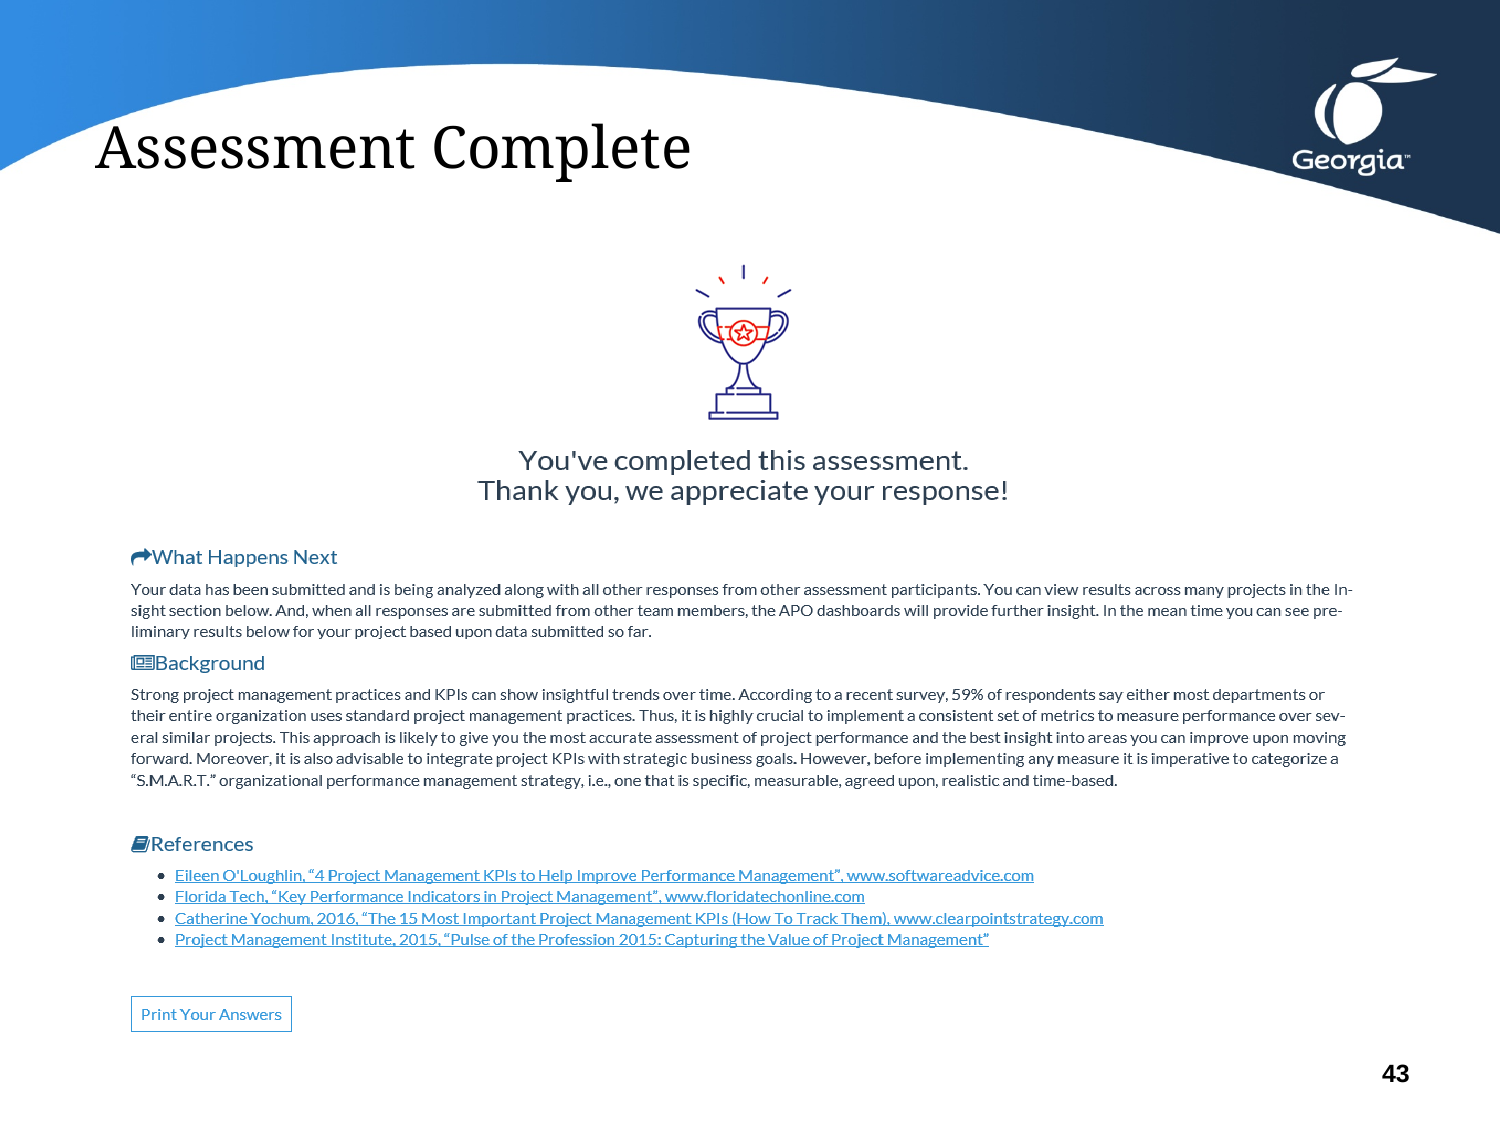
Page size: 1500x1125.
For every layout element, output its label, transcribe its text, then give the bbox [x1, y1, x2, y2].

slide_number 43 [1074, 1042, 1425, 1103]
picture [0, 0, 1500, 1125]
title Assessment Complete [79, 93, 1168, 198]
